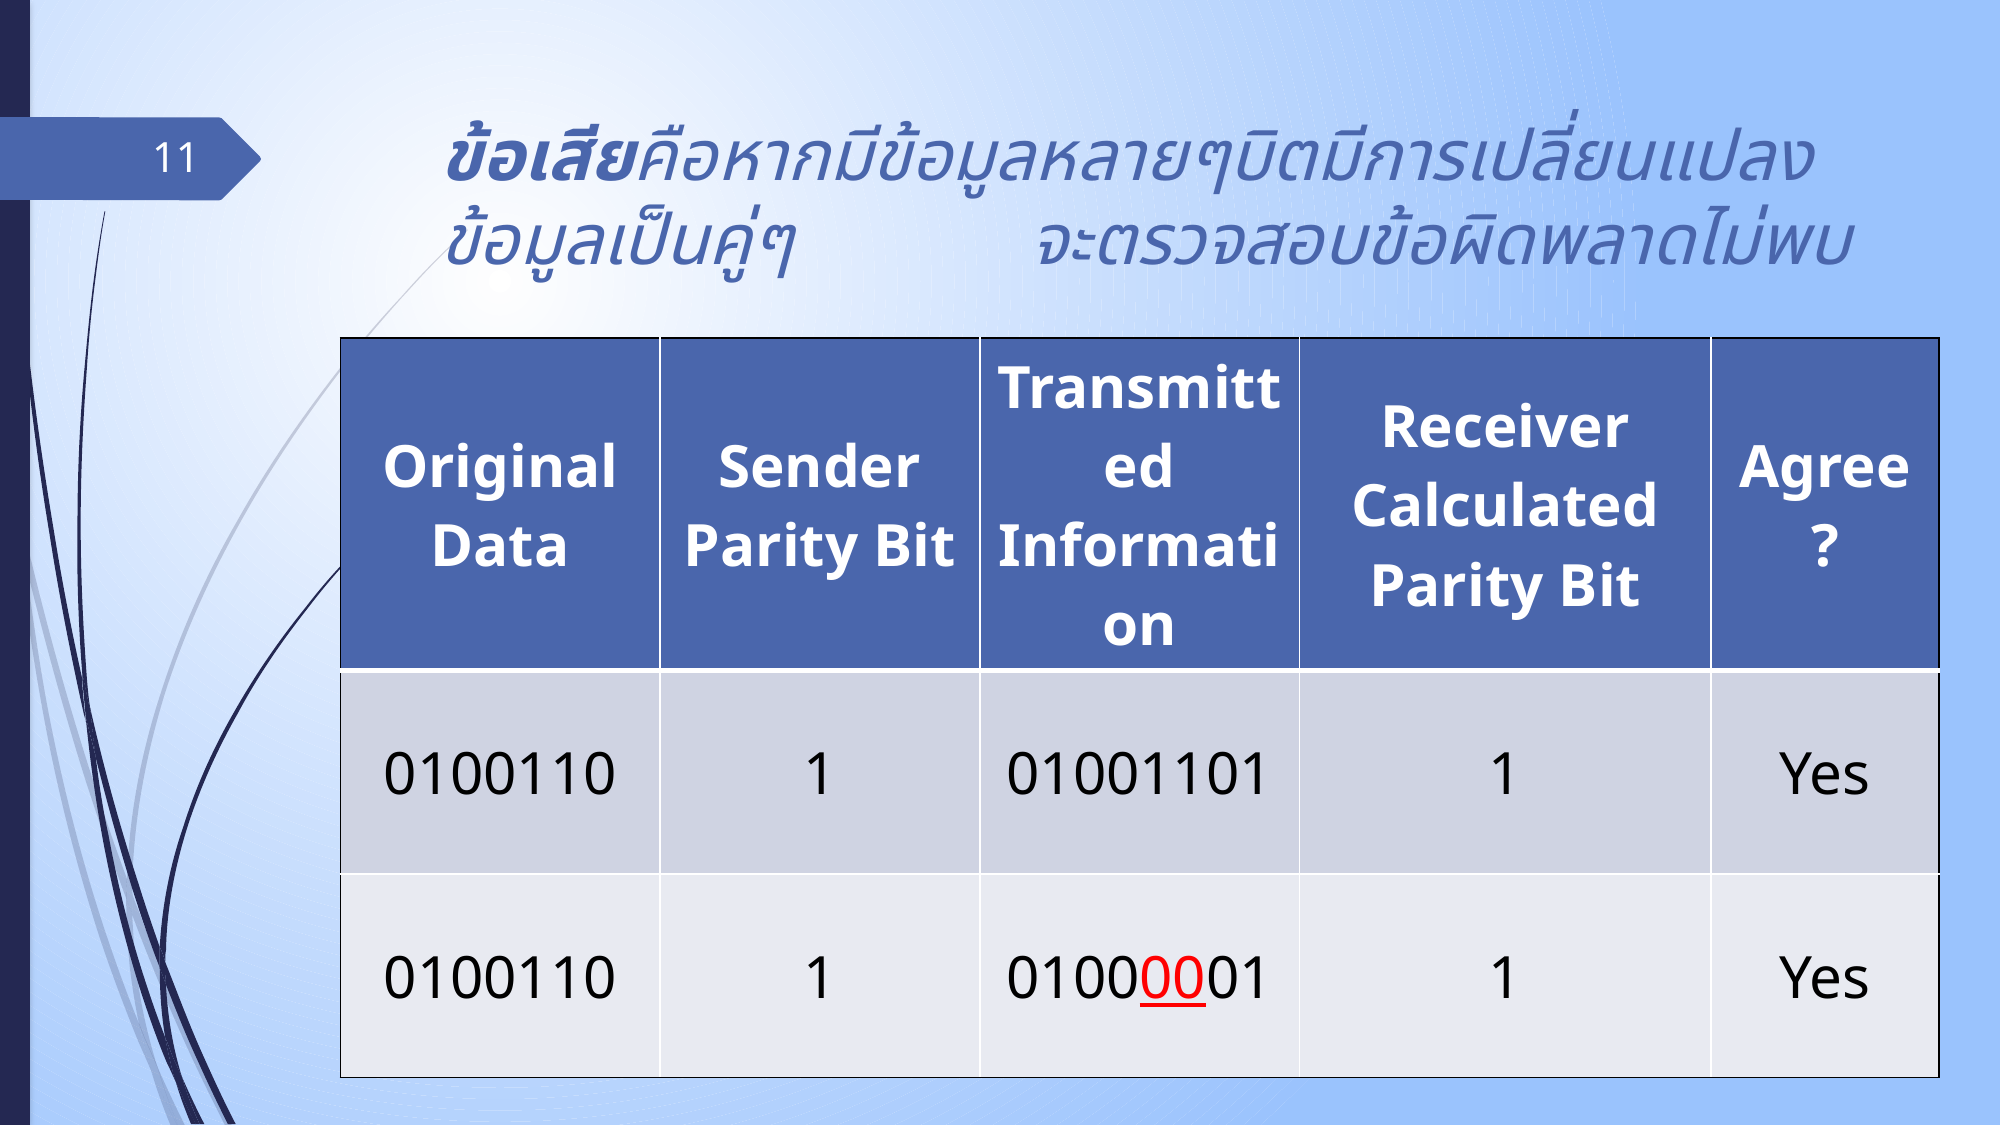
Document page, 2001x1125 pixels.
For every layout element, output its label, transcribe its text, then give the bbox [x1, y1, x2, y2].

table_header Sender Parity Bit [661, 339, 979, 668]
table_cell 1 [1300, 673, 1710, 873]
table_cell 01001101 [981, 673, 1299, 873]
title ข้อเสียคือหากมีข้อมูลหลายๆบิตมีการเปลี่ยนแปลงข้อมูลเป็นคู่ๆ จะตรวจสอบข้อผิดพลาดไม่พบ [425, 102, 1888, 313]
table_cell 1 [1300, 875, 1710, 1077]
table_cell Yes [1712, 673, 1938, 873]
table_header Transmitted Information [981, 339, 1299, 668]
table_cell 1 [661, 673, 979, 873]
table_cell 1 [661, 875, 979, 1077]
table_cell 0100110 [341, 673, 659, 873]
table_cell 0100110 [341, 875, 659, 1077]
slide_number 11 [87, 129, 216, 190]
table_cell Yes [1712, 875, 1938, 1077]
table_header Original Data [341, 339, 659, 668]
table_cell 01000001 [981, 875, 1299, 1077]
table_header Receiver Calculated Parity Bit [1300, 339, 1710, 668]
table_header Agree? [1712, 339, 1938, 668]
